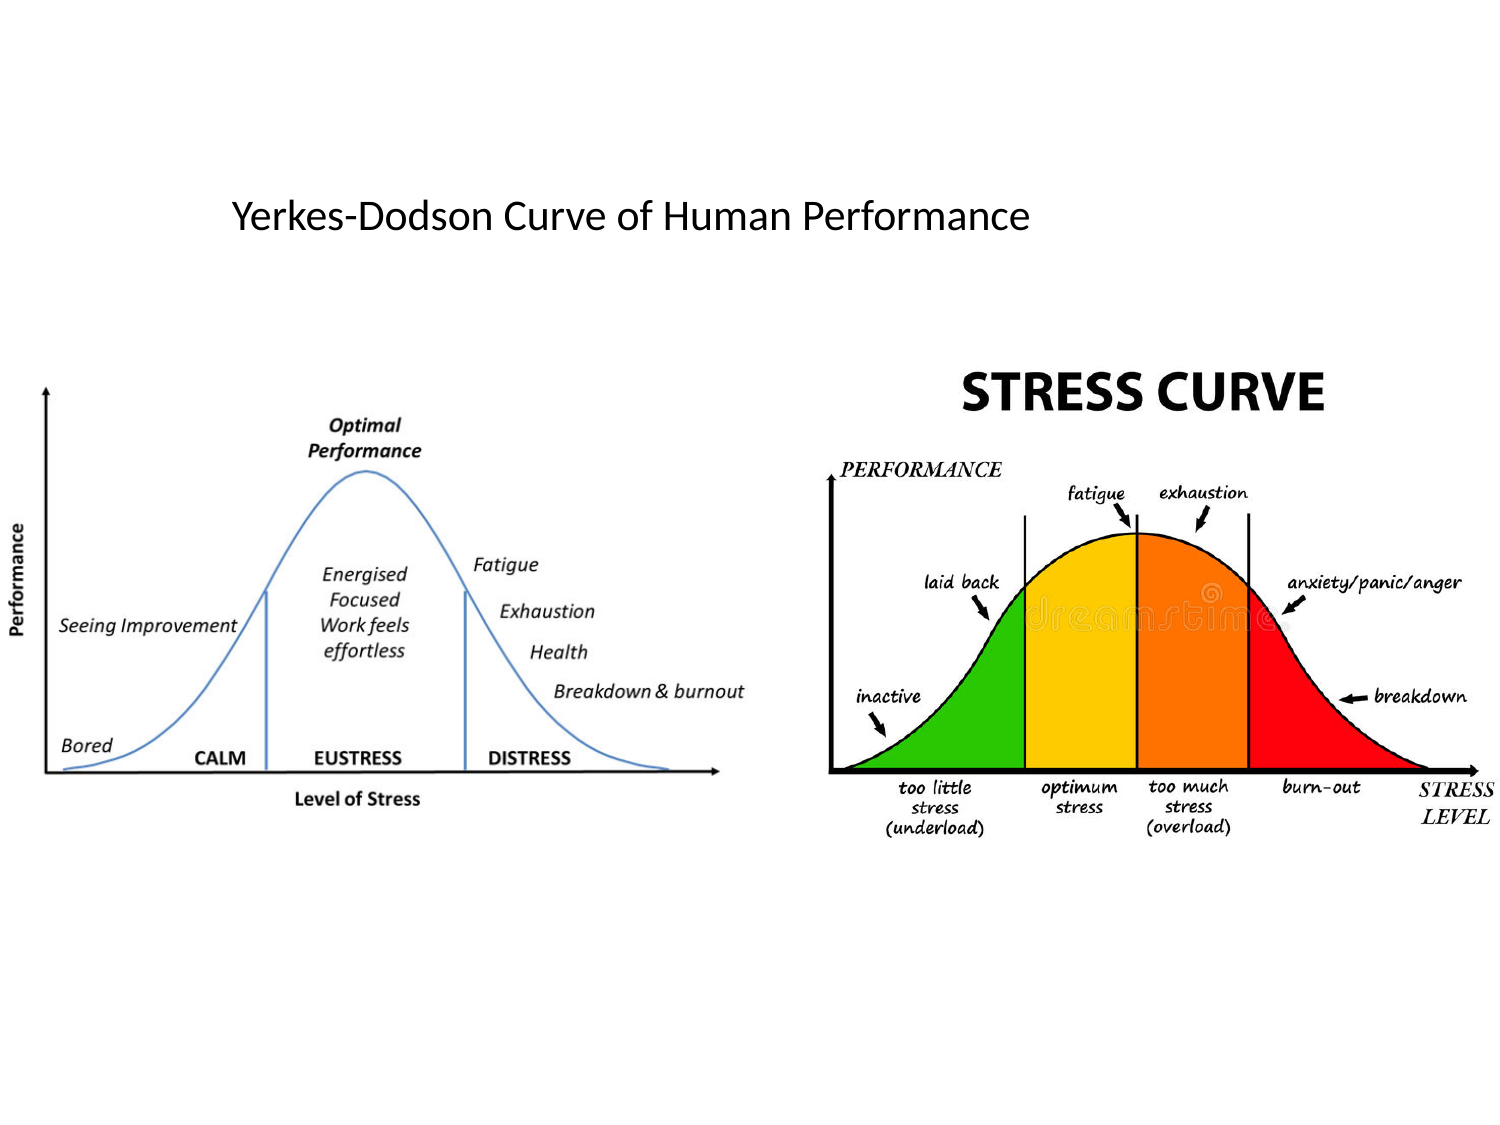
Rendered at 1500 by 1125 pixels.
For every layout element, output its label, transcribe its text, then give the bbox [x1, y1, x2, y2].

picture [813, 358, 1500, 855]
text_box Yerkes-Dodson Curve of Human Performance [217, 179, 1104, 247]
picture [0, 386, 781, 810]
